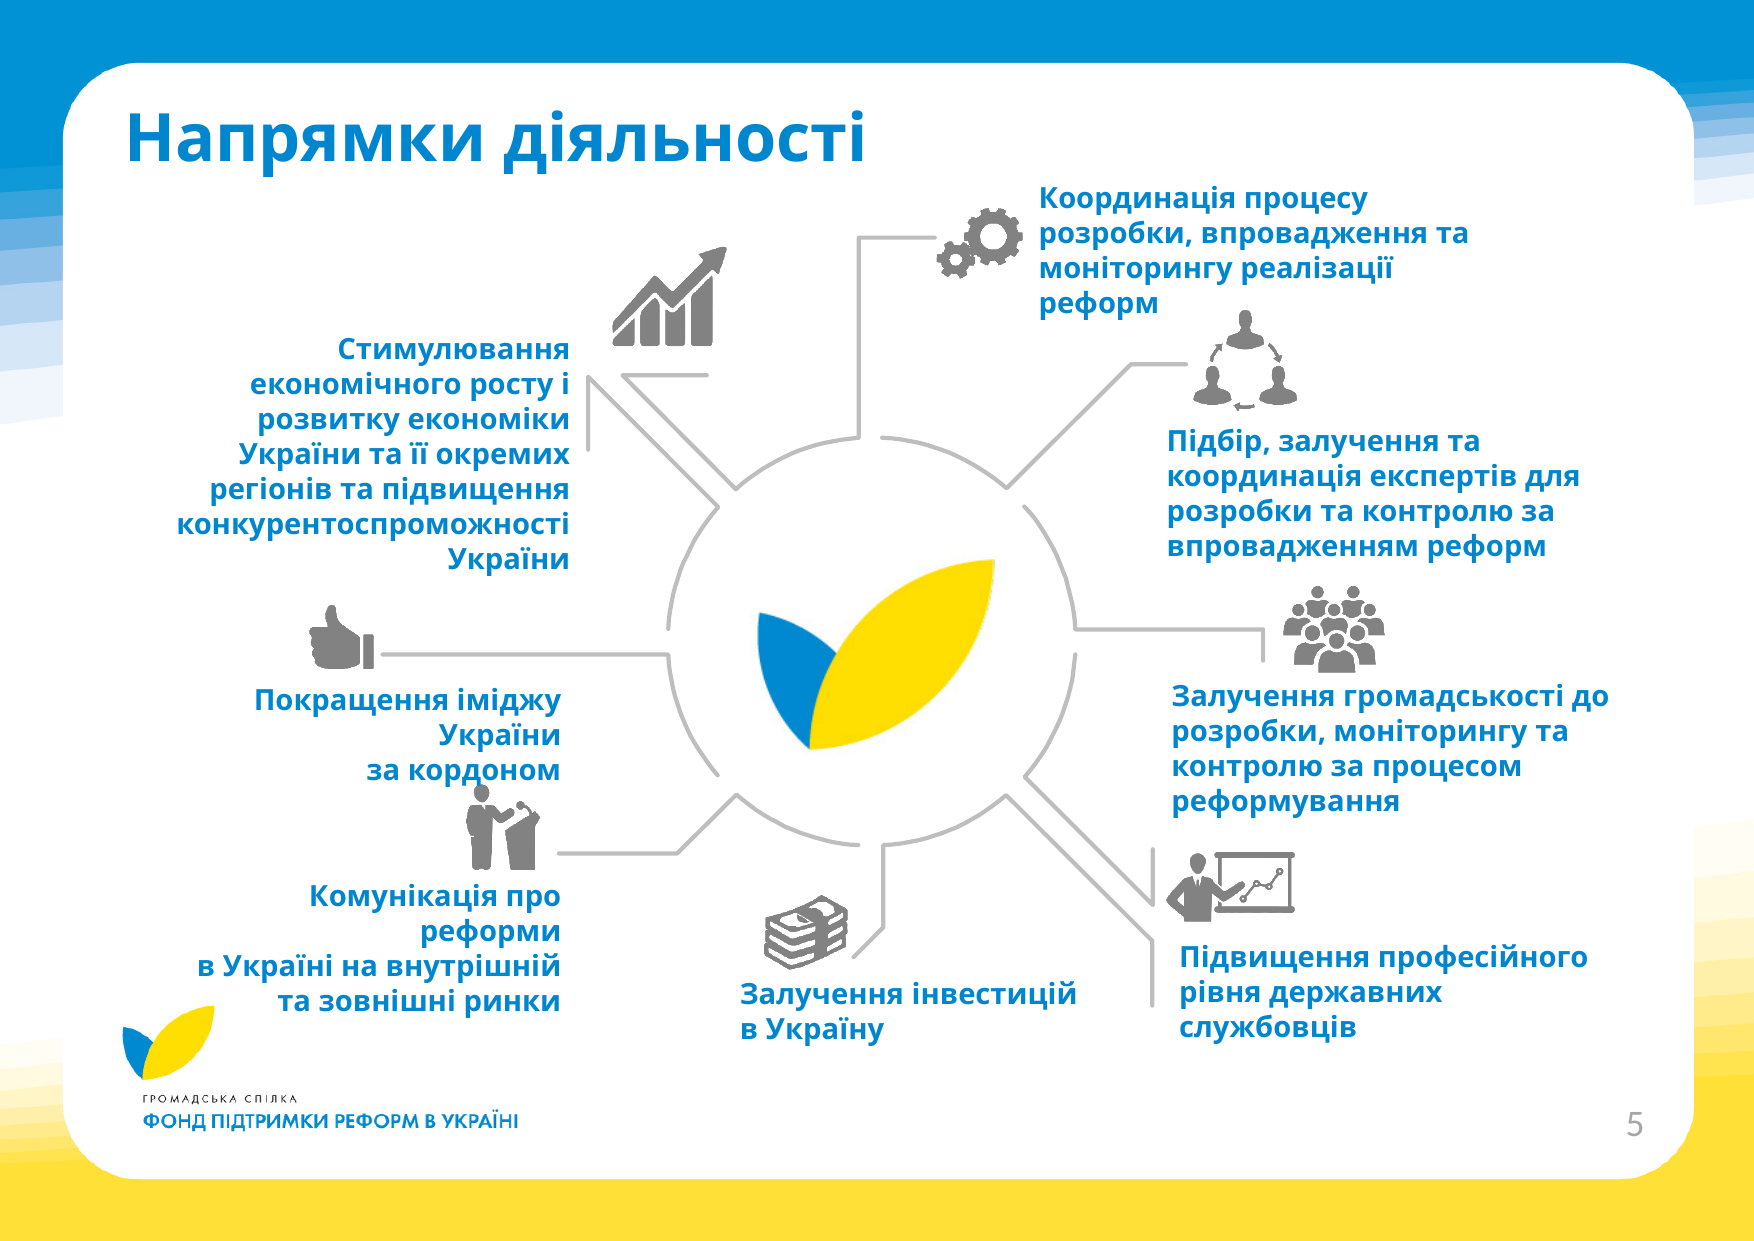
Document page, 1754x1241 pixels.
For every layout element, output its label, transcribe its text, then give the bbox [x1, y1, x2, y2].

text_box Координація процесу розробки, впровадження та моніторингу реалізації реформ [1023, 172, 1496, 327]
text_box Стимулювання економічного росту і розвитку економіки України та її окремих регіонів та підвищення конкурентоспроможності України [140, 323, 380, 583]
text_box Покращення іміджу України за кордоном [147, 674, 380, 794]
picture [0, 63, 1754, 1241]
text_box 5 [1504, 1091, 1660, 1152]
text_box Напрямки діяльності [109, 86, 1646, 182]
text_box Підбір, залучення та координація експертів для розробки та контролю за впровадженням реформ [1266, 415, 1624, 570]
text_box Залучення громадськості до розробки, моніторингу та контролю за процесом реформування [1266, 670, 1678, 825]
text_box Підвищення професійного рівня державних службовців [1164, 930, 1637, 1051]
text_box Залучення інвестицій в Україну [725, 1008, 1154, 1053]
text_box Комунікація про реформи в Україні на внутрішній та зовнішні ринки [147, 870, 577, 1025]
